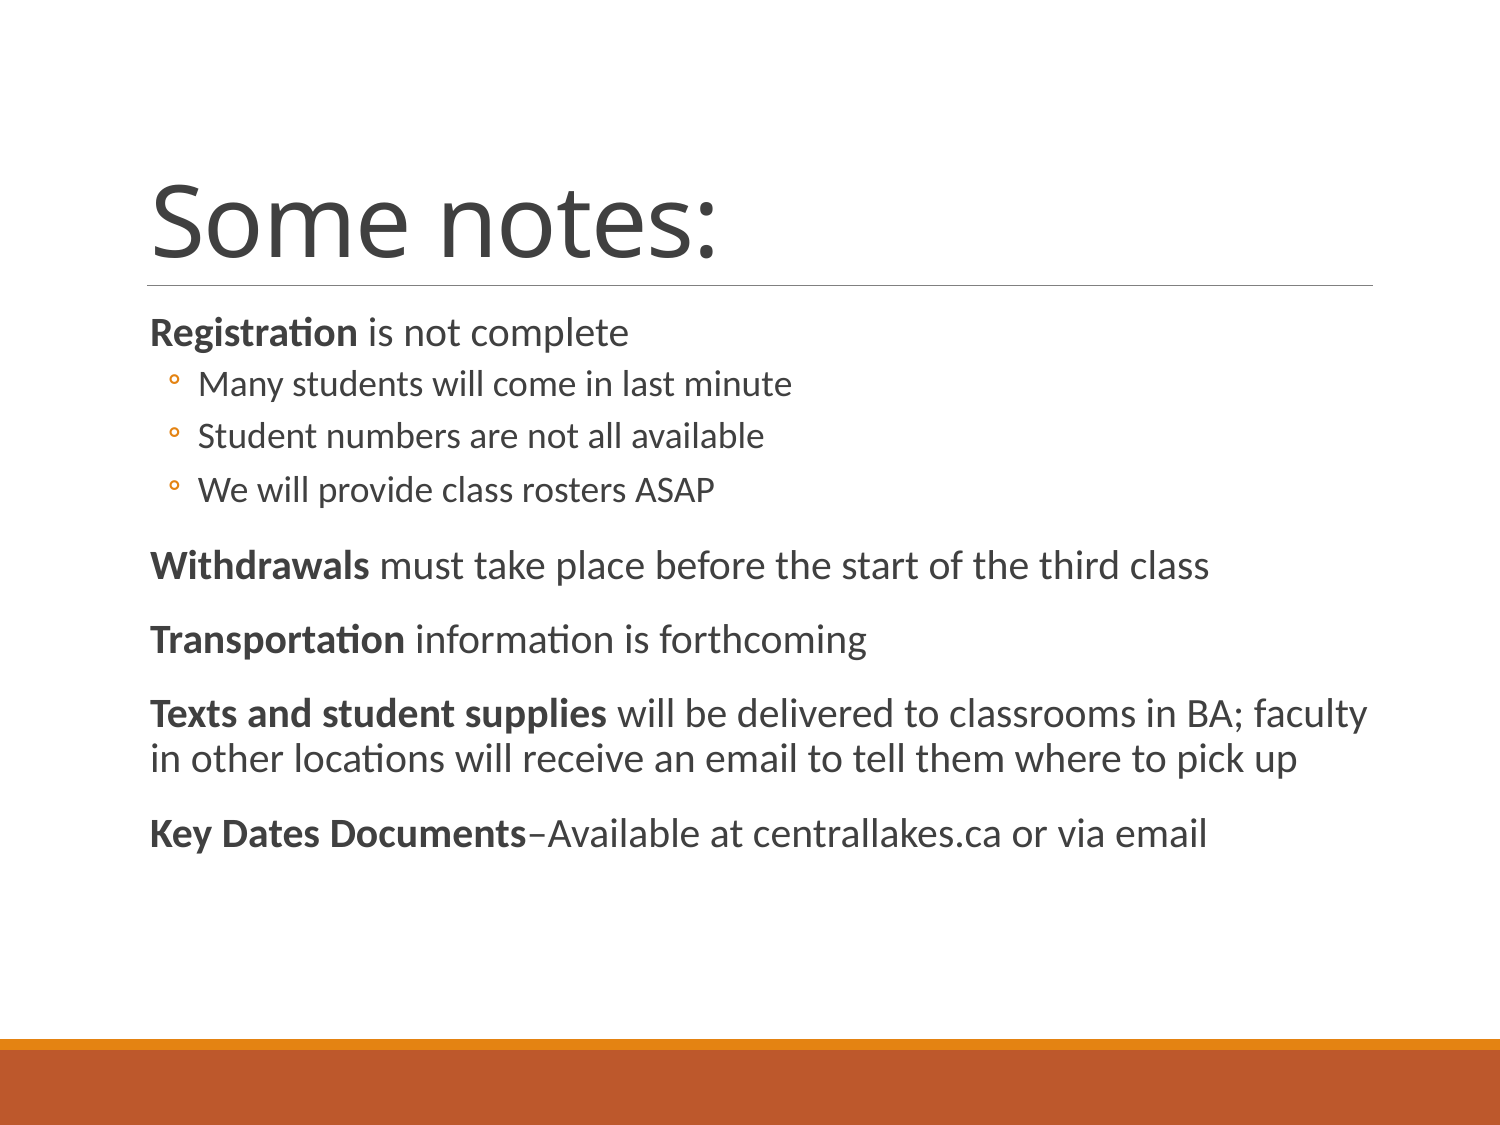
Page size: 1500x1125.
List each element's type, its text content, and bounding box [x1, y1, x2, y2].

title Some notes: [135, 47, 1373, 285]
list Registration is not complete Many students will come in last minute Student numbers are not all available We will provide class rosters ASAP Withdrawals must take place before the start of the third class Transportation information is forthcoming Texts and student supplies will be delivered to classrooms in BA; faculty in other locations will receive an email to tell them where to pick up Key Dates Documents–Available at centrallakes.ca or via email [135, 302, 1373, 963]
